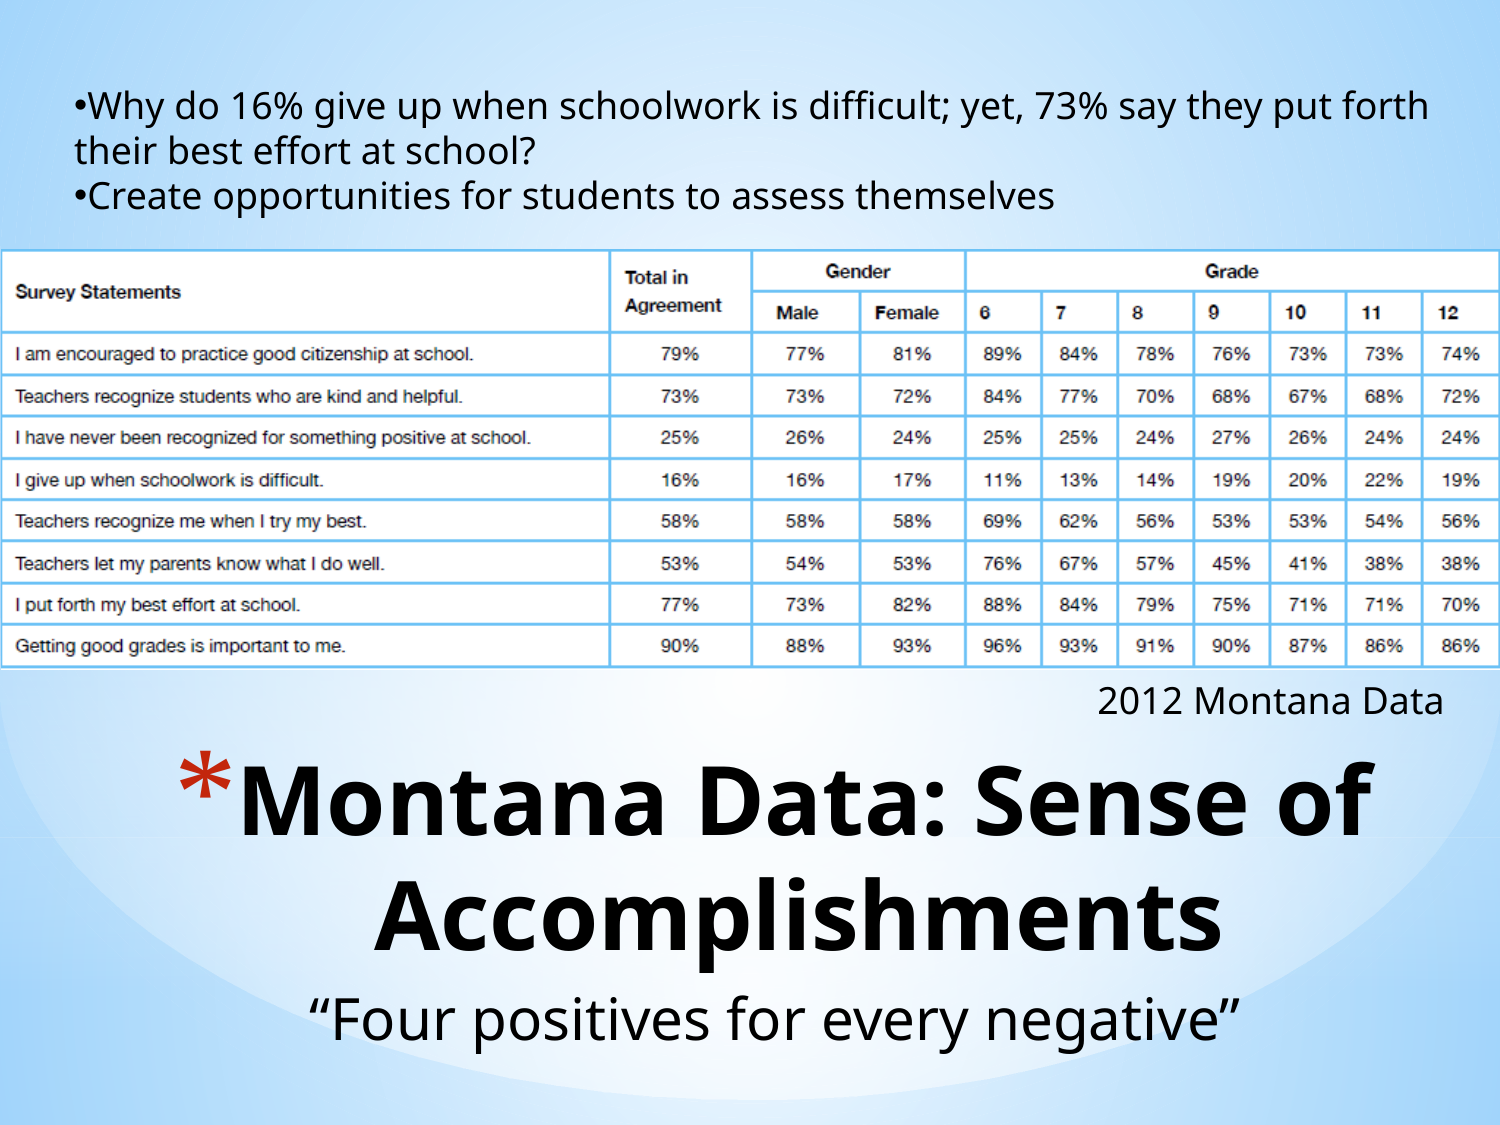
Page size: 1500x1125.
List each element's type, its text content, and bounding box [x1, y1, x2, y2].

text_box “Four positives for every negative” [93, 975, 1457, 1060]
text_box 2012 Montana Data [509, 679, 1460, 730]
picture [1, 249, 1500, 671]
text_box Why do 16% give up when schoolwork is difficult; yet, 73% say they put forth their best effort at school? Create opportunities for students to assess themselves [59, 74, 1460, 225]
title Montana Data: Sense of Accomplishments [87, 732, 1460, 920]
